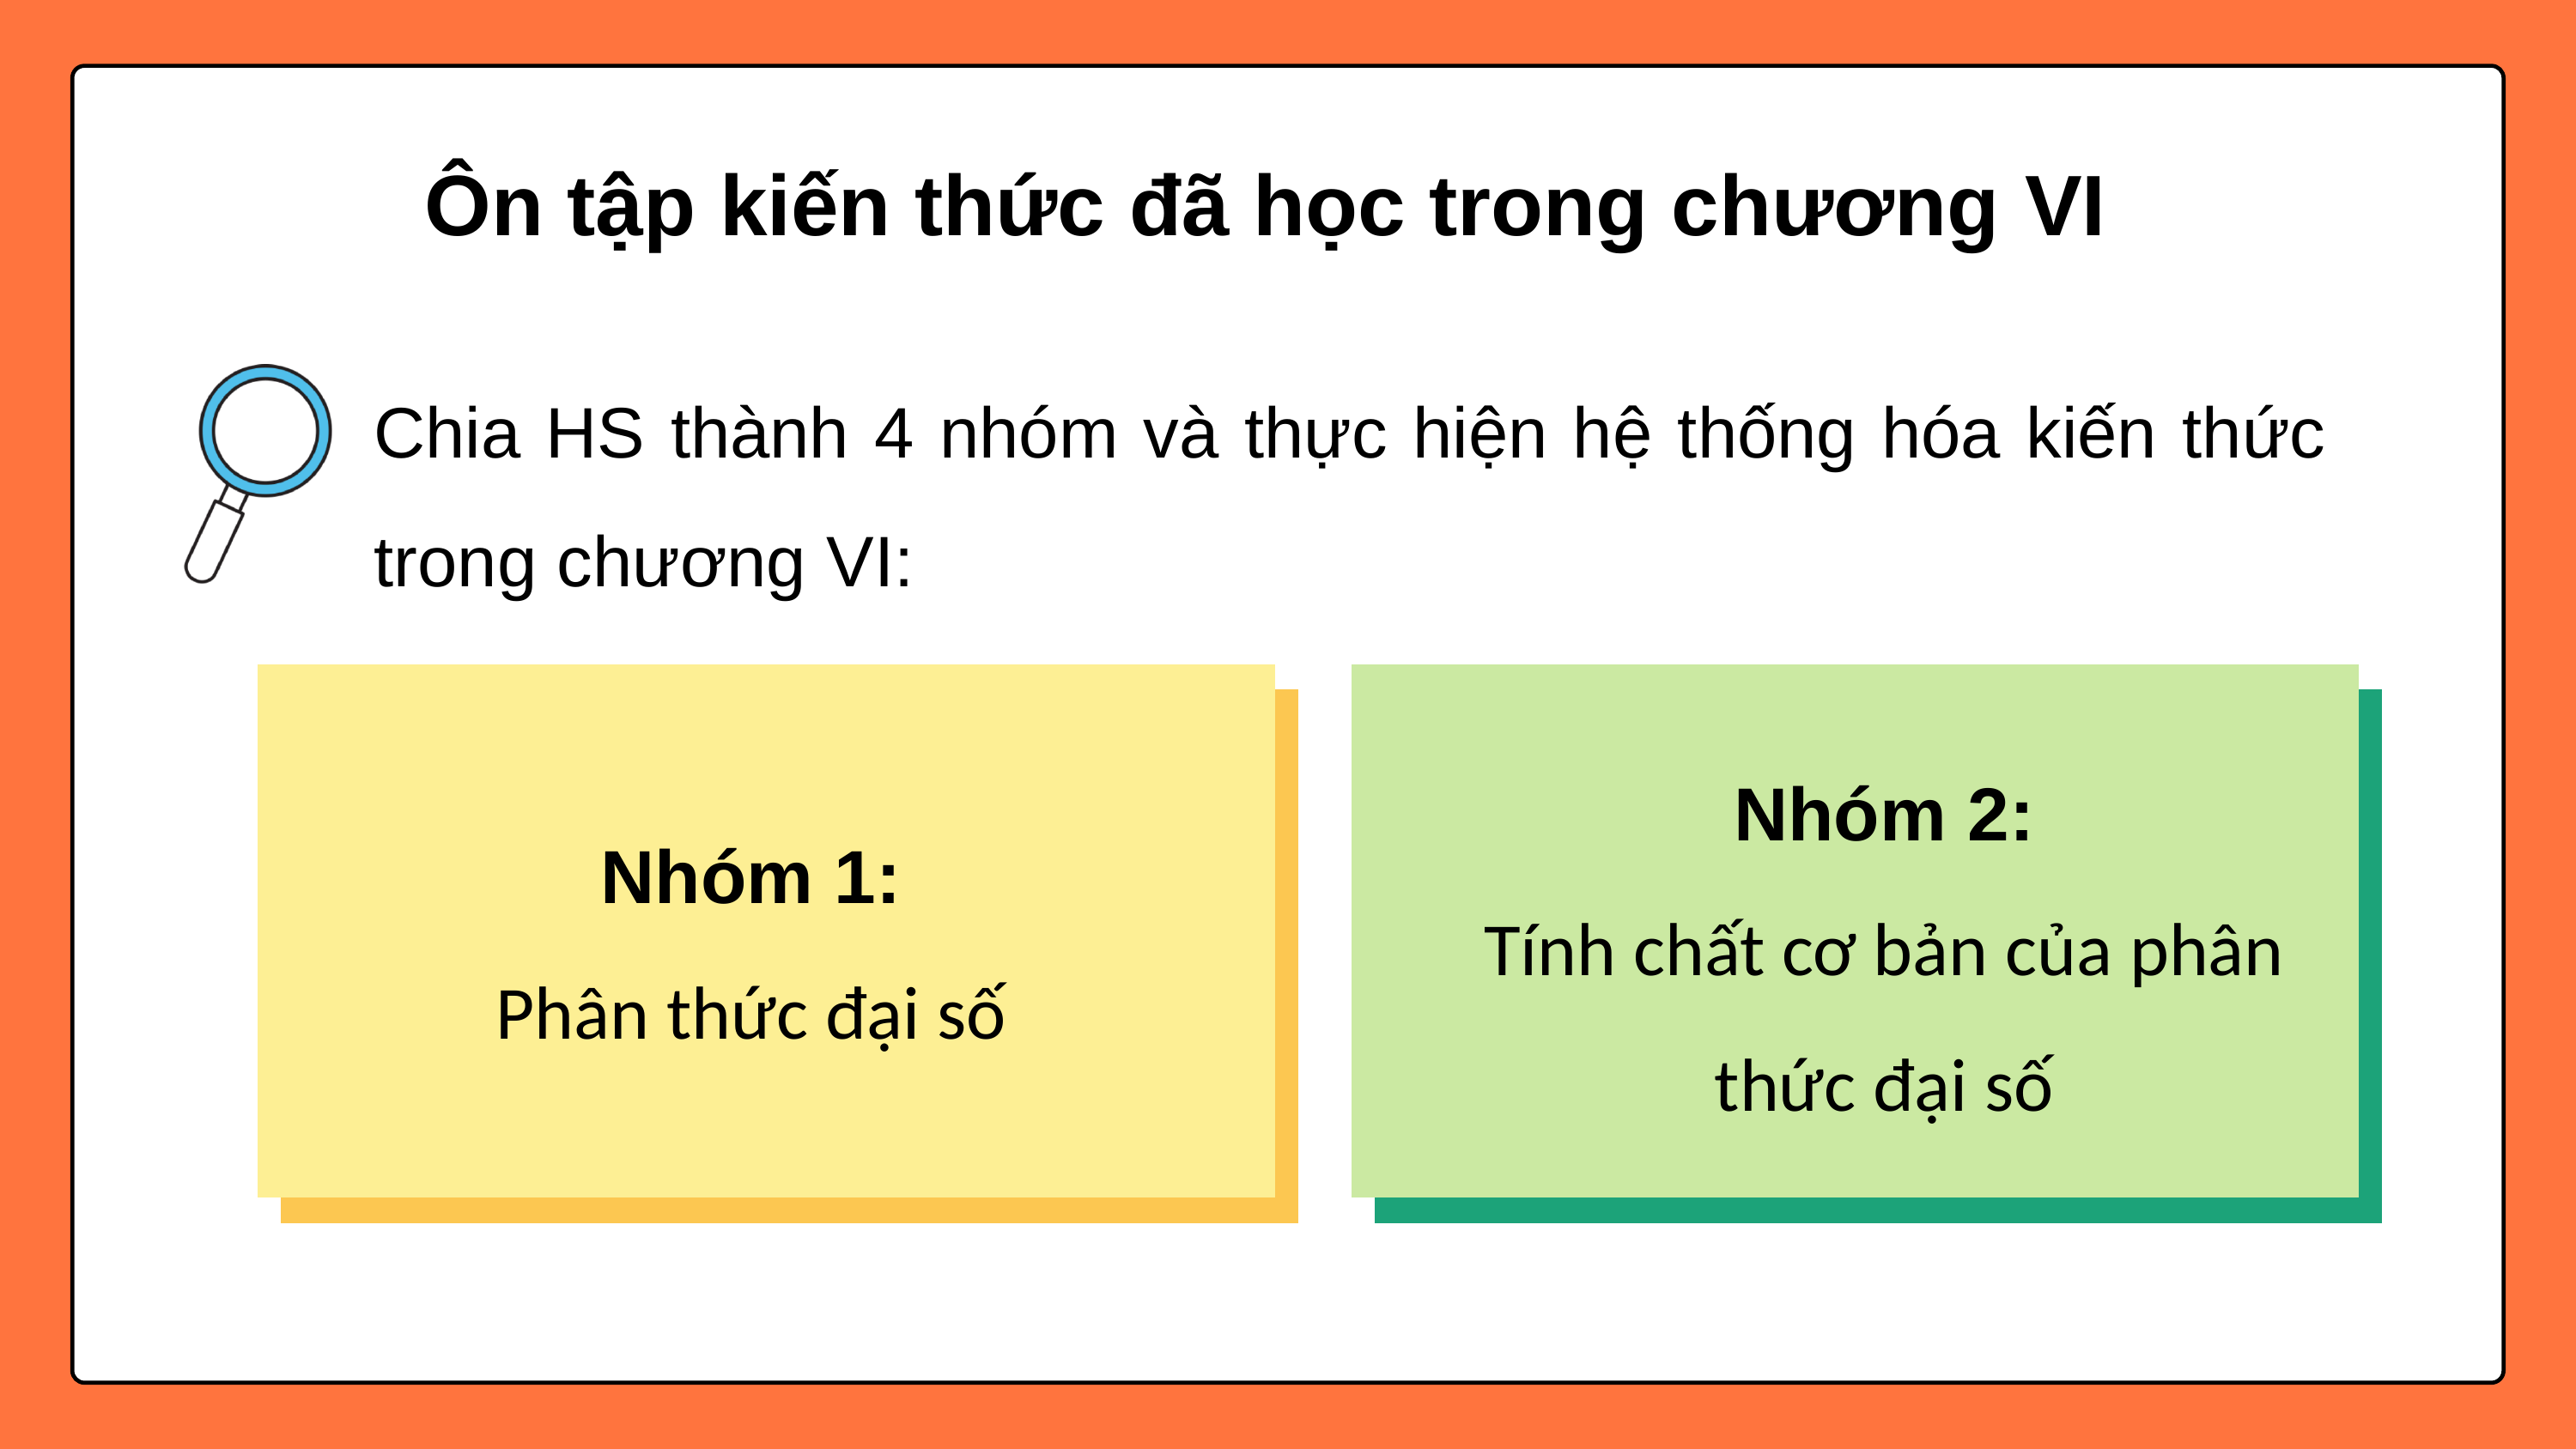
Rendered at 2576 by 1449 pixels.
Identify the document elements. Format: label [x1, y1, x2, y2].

text_box [183, 336, 2341, 611]
text_box [257, 664, 1298, 1224]
text_box [1351, 664, 2383, 1224]
text_box [71, 65, 2504, 1384]
